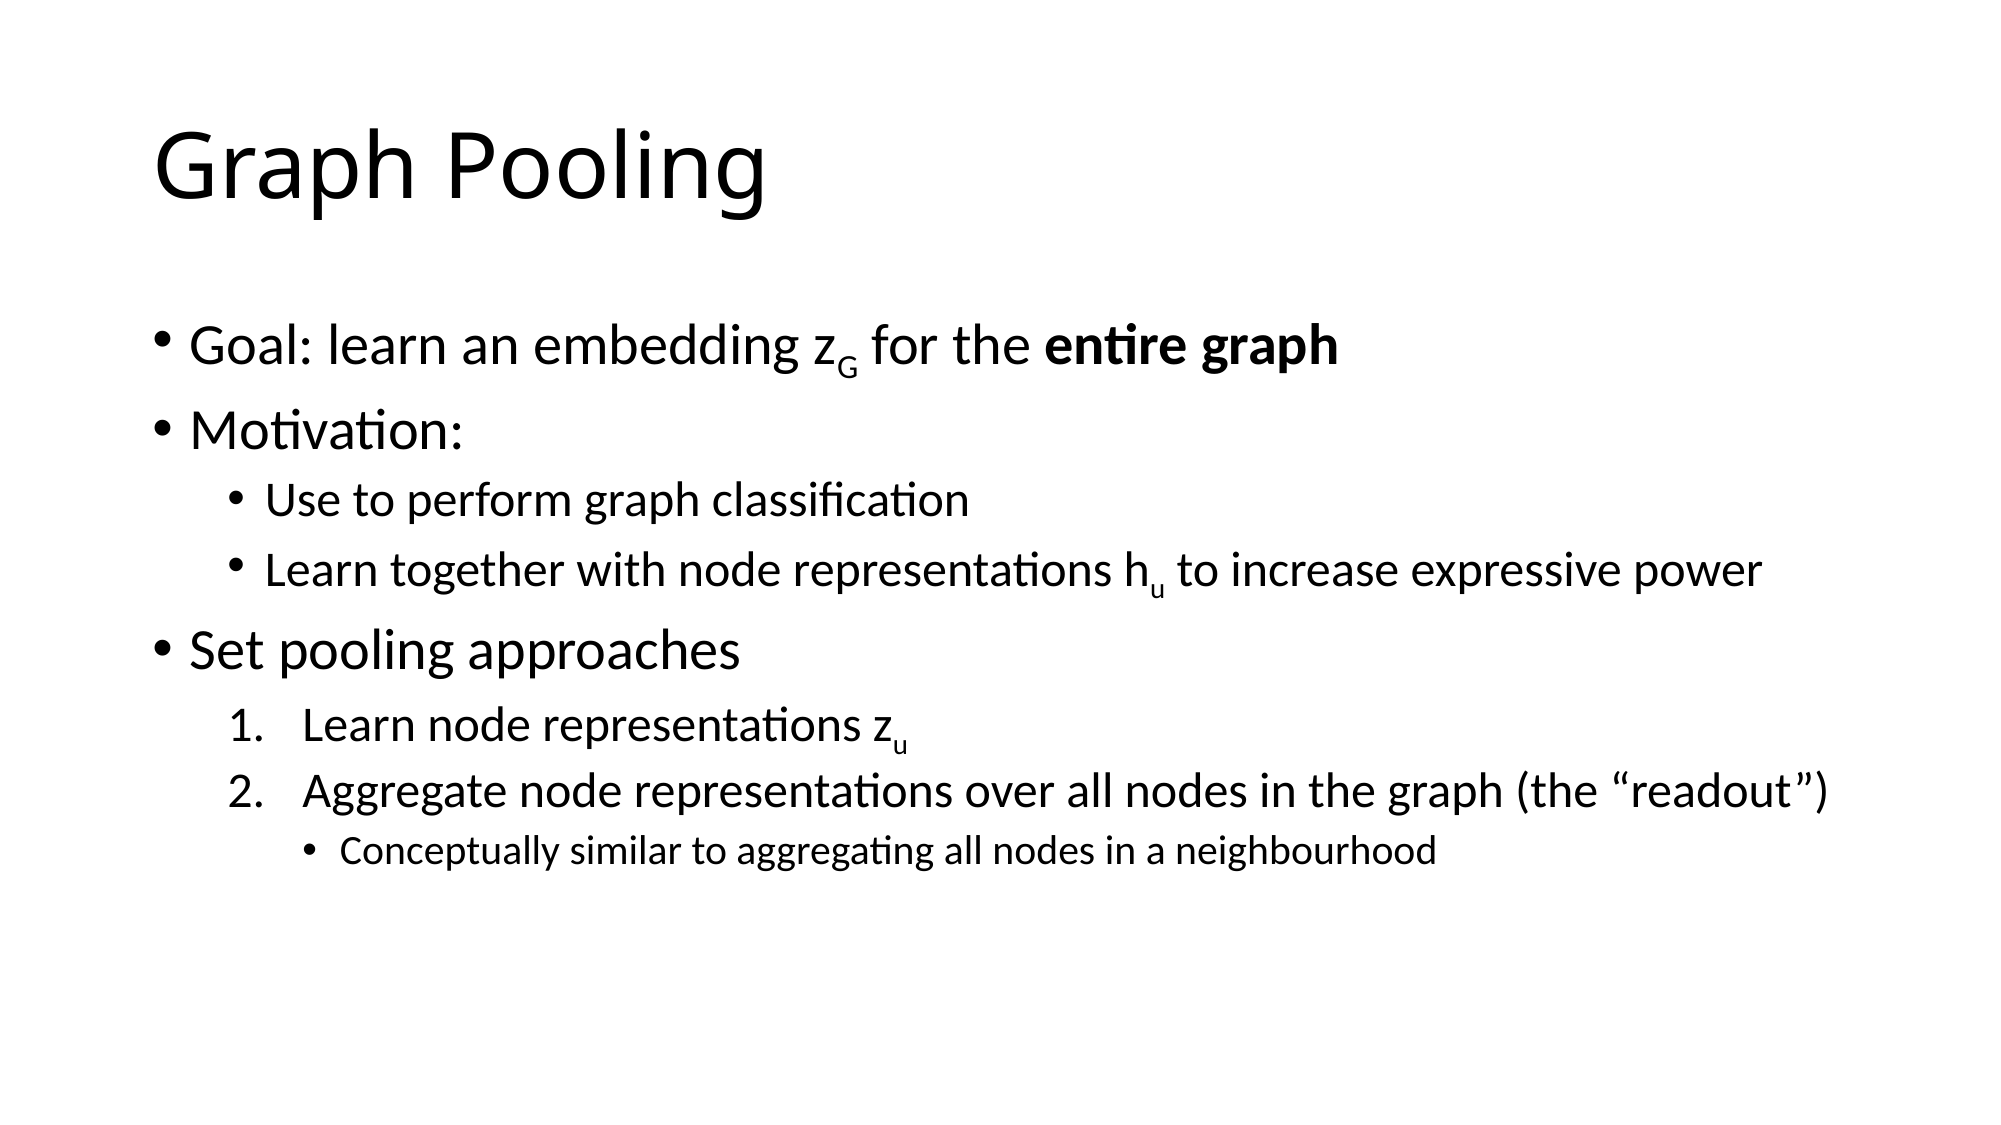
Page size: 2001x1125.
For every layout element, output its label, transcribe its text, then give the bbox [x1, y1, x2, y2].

list Goal: learn an embedding zG for the entire graph Motivation: Use to perform graph classification Learn together with node representations hu to increase expressive power Set pooling approaches Learn node representations zu Aggregate node representations over all nodes in the graph (the “readout”) Conceptually similar to aggregating all nodes in a neighbourhood [137, 299, 1863, 1014]
title Graph Pooling [137, 59, 1863, 278]
